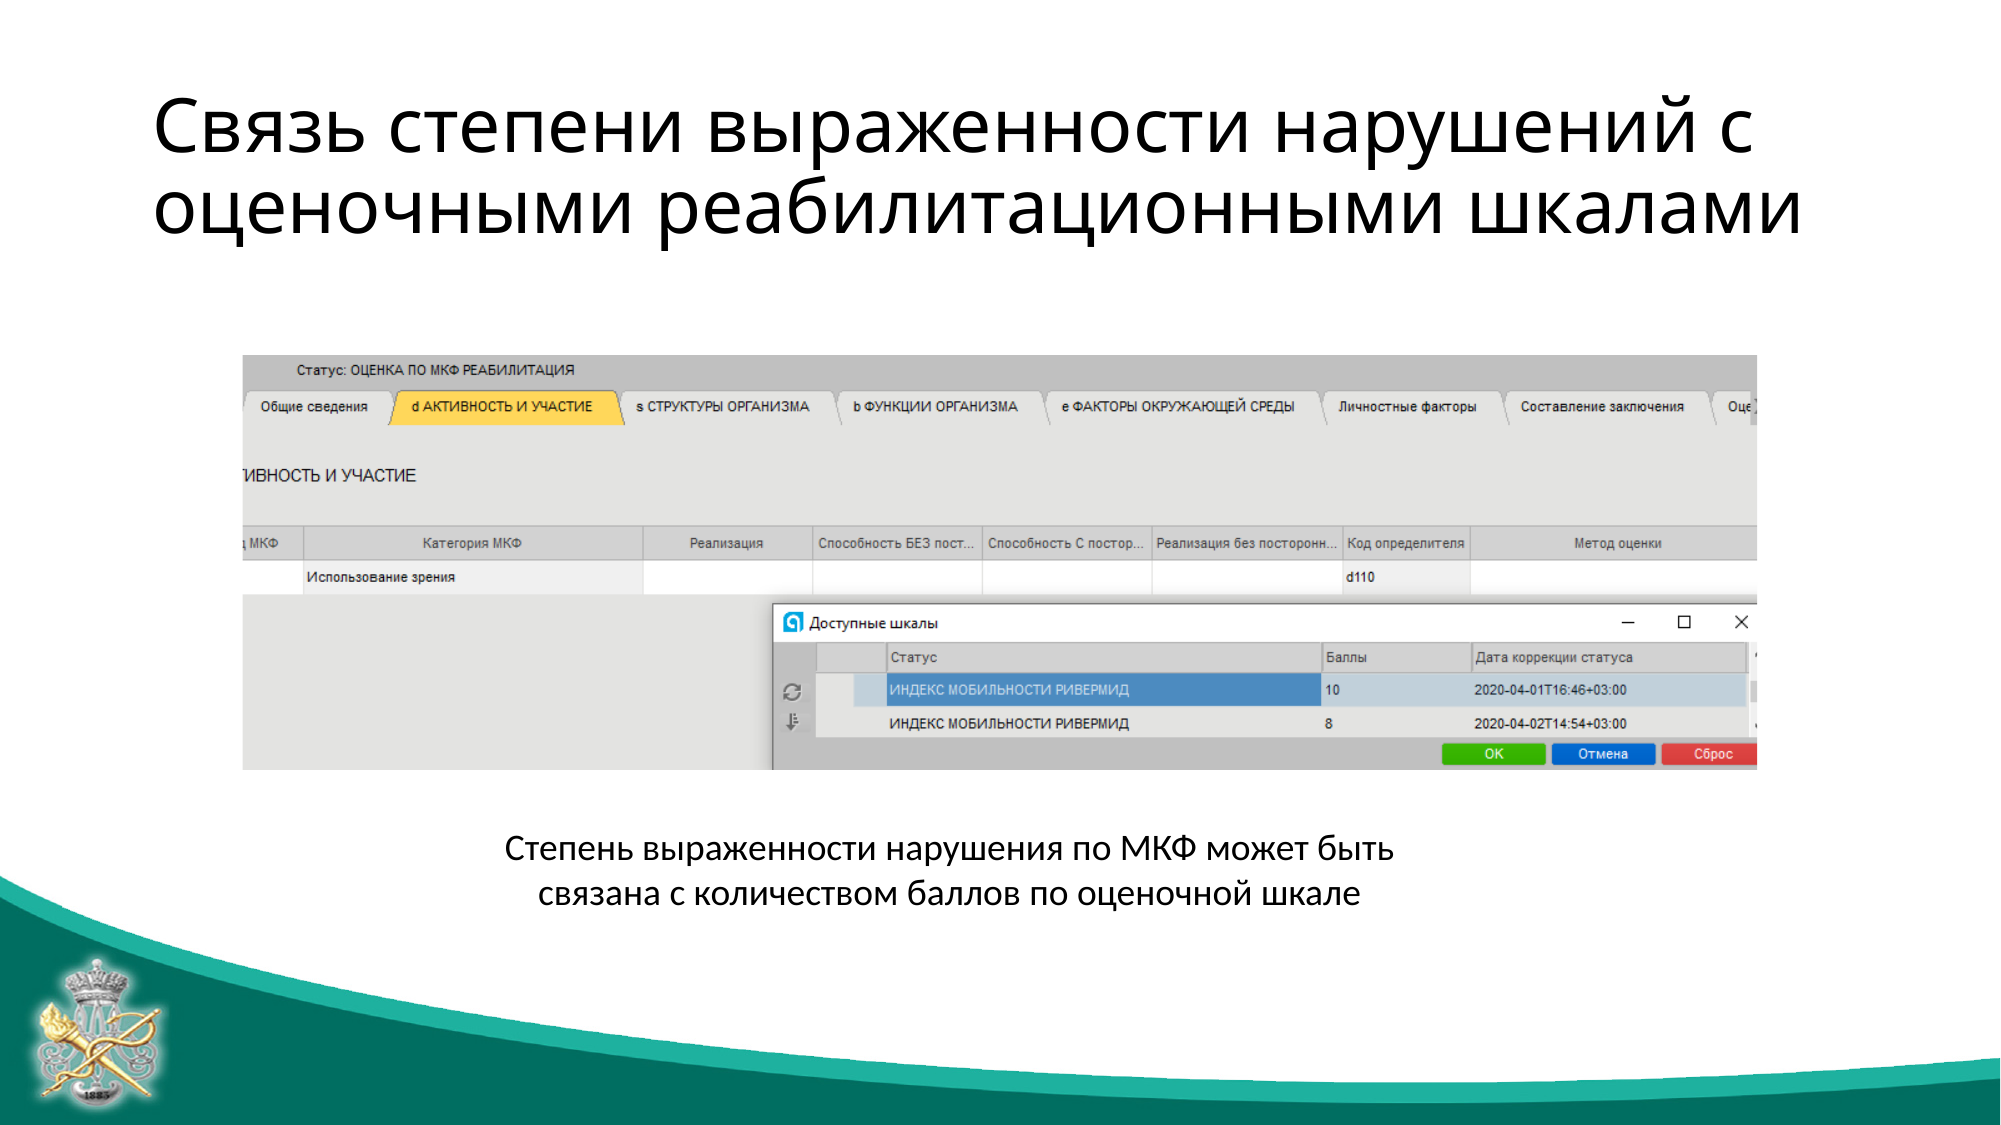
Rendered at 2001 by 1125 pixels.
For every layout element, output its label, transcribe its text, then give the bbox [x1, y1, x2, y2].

text_box Степень выраженности нарушения по МКФ может быть связана с количеством баллов по оценочной шкале [452, 815, 1448, 921]
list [242, 355, 1758, 770]
title Связь степени выраженности нарушений с оценочными реабилитационными шкалами [137, 59, 1863, 278]
picture [0, 0, 2001, 1125]
